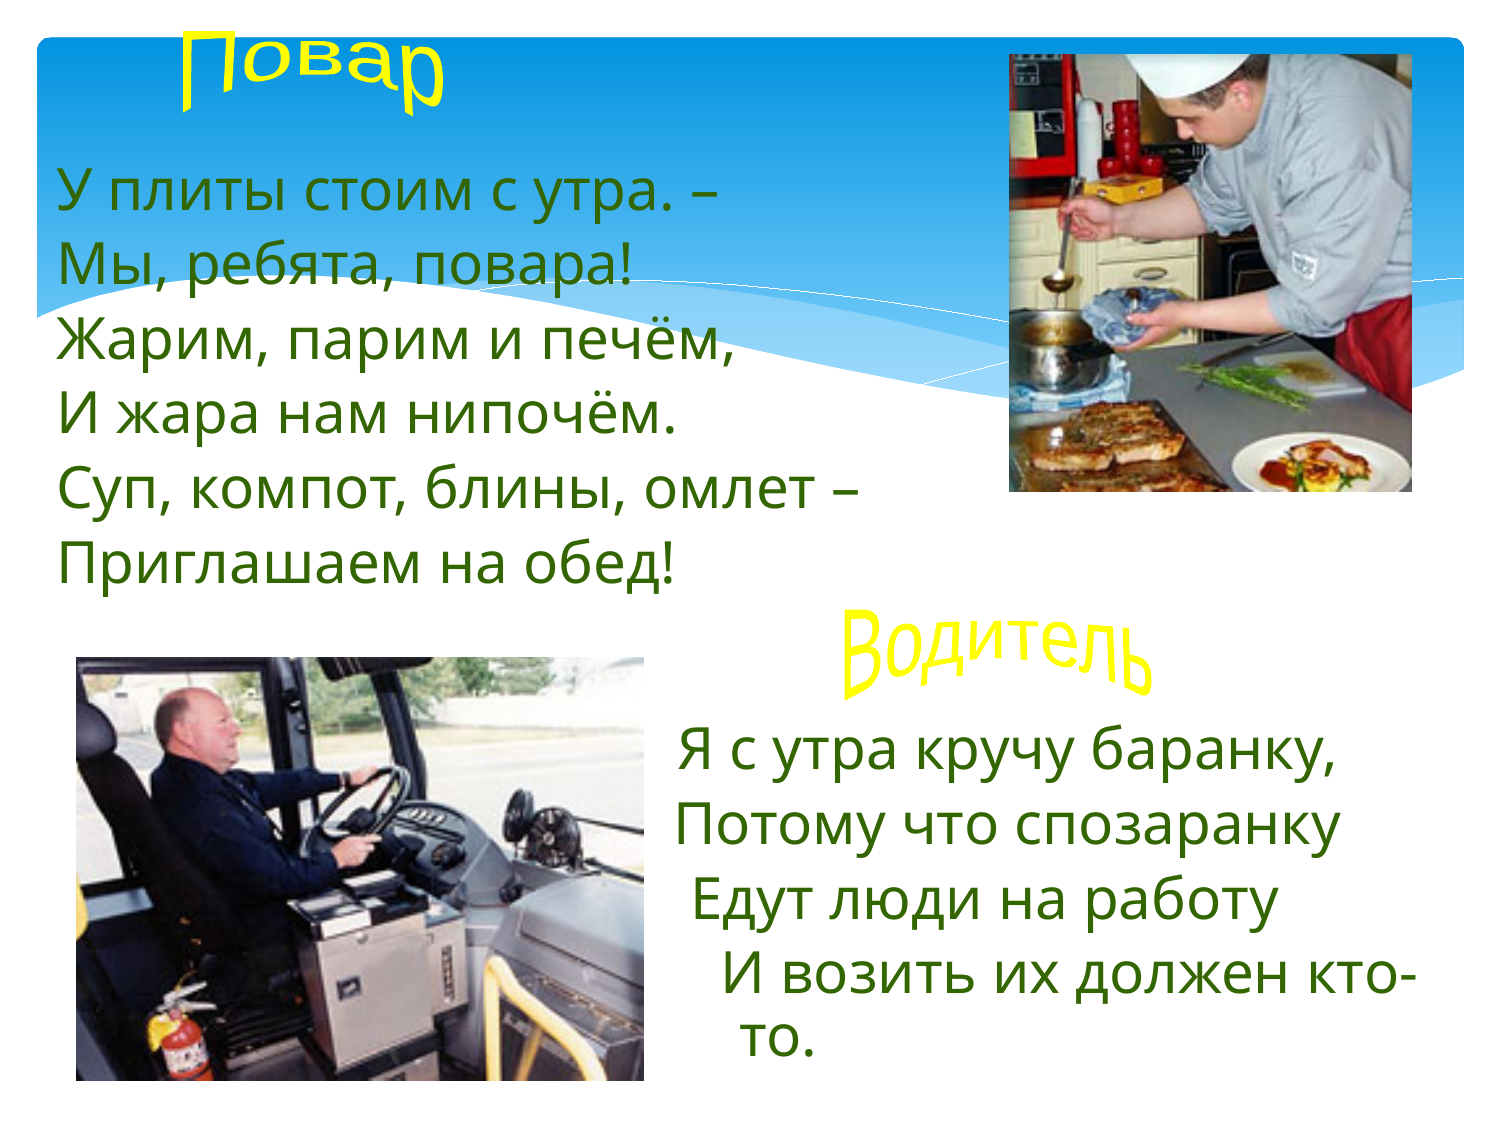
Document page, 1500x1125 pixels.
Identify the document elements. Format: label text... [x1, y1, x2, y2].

picture [76, 656, 644, 1081]
picture [1009, 55, 1412, 492]
list У плиты стоим с утра. – Мы, ребята, повара! Жарим, парим и печём, И жара нам нипочём. Суп, компот, блины, омлет – Приглашаем на обед! Я с утра кручу баранку, Потому что спозаранку Едут люди на работу И возить их должен кто-то. [40, 30, 1471, 1125]
